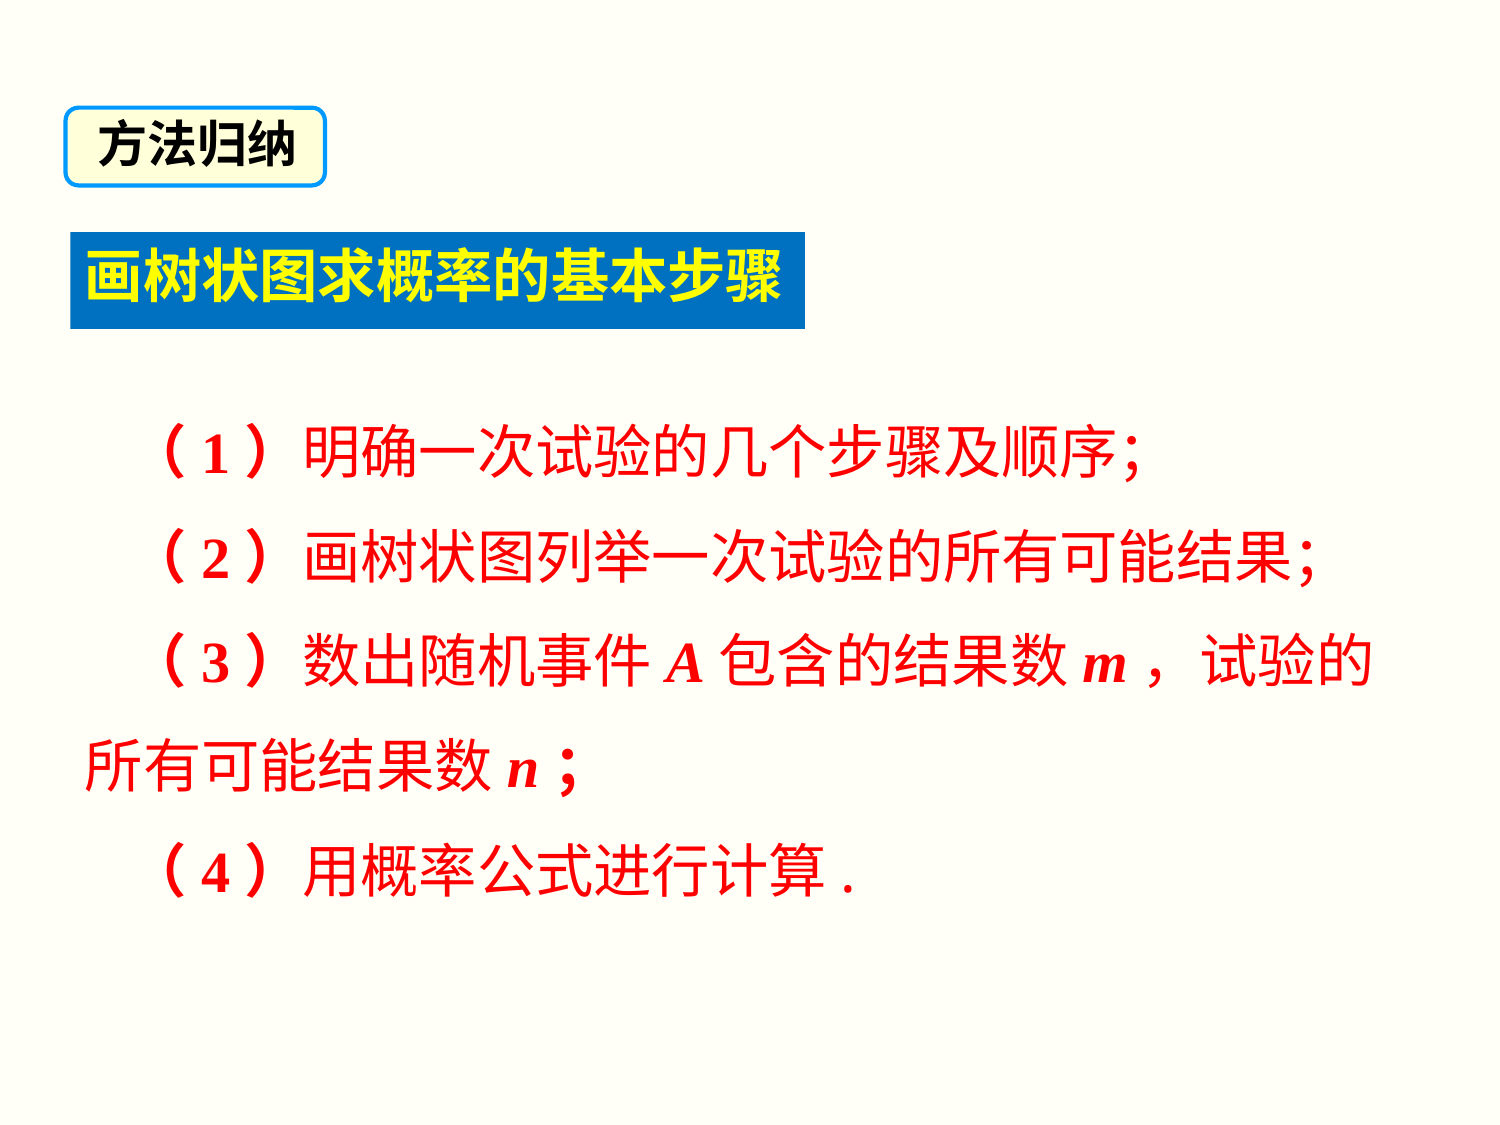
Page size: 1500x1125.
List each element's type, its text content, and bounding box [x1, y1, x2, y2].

text_box 画树状图求概率的基本步骤 [70, 232, 805, 329]
text_box [183, 621, 257, 707]
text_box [65, 104, 326, 186]
text_box （1）明确一次试验的几个步骤及顺序； （2）画树状图列举一次试验的所有可能结果； （3）数出随机事件A包含的结果数m，试验的所有可能结果数n； （4）用概率公式进行计算. [70, 372, 1403, 912]
